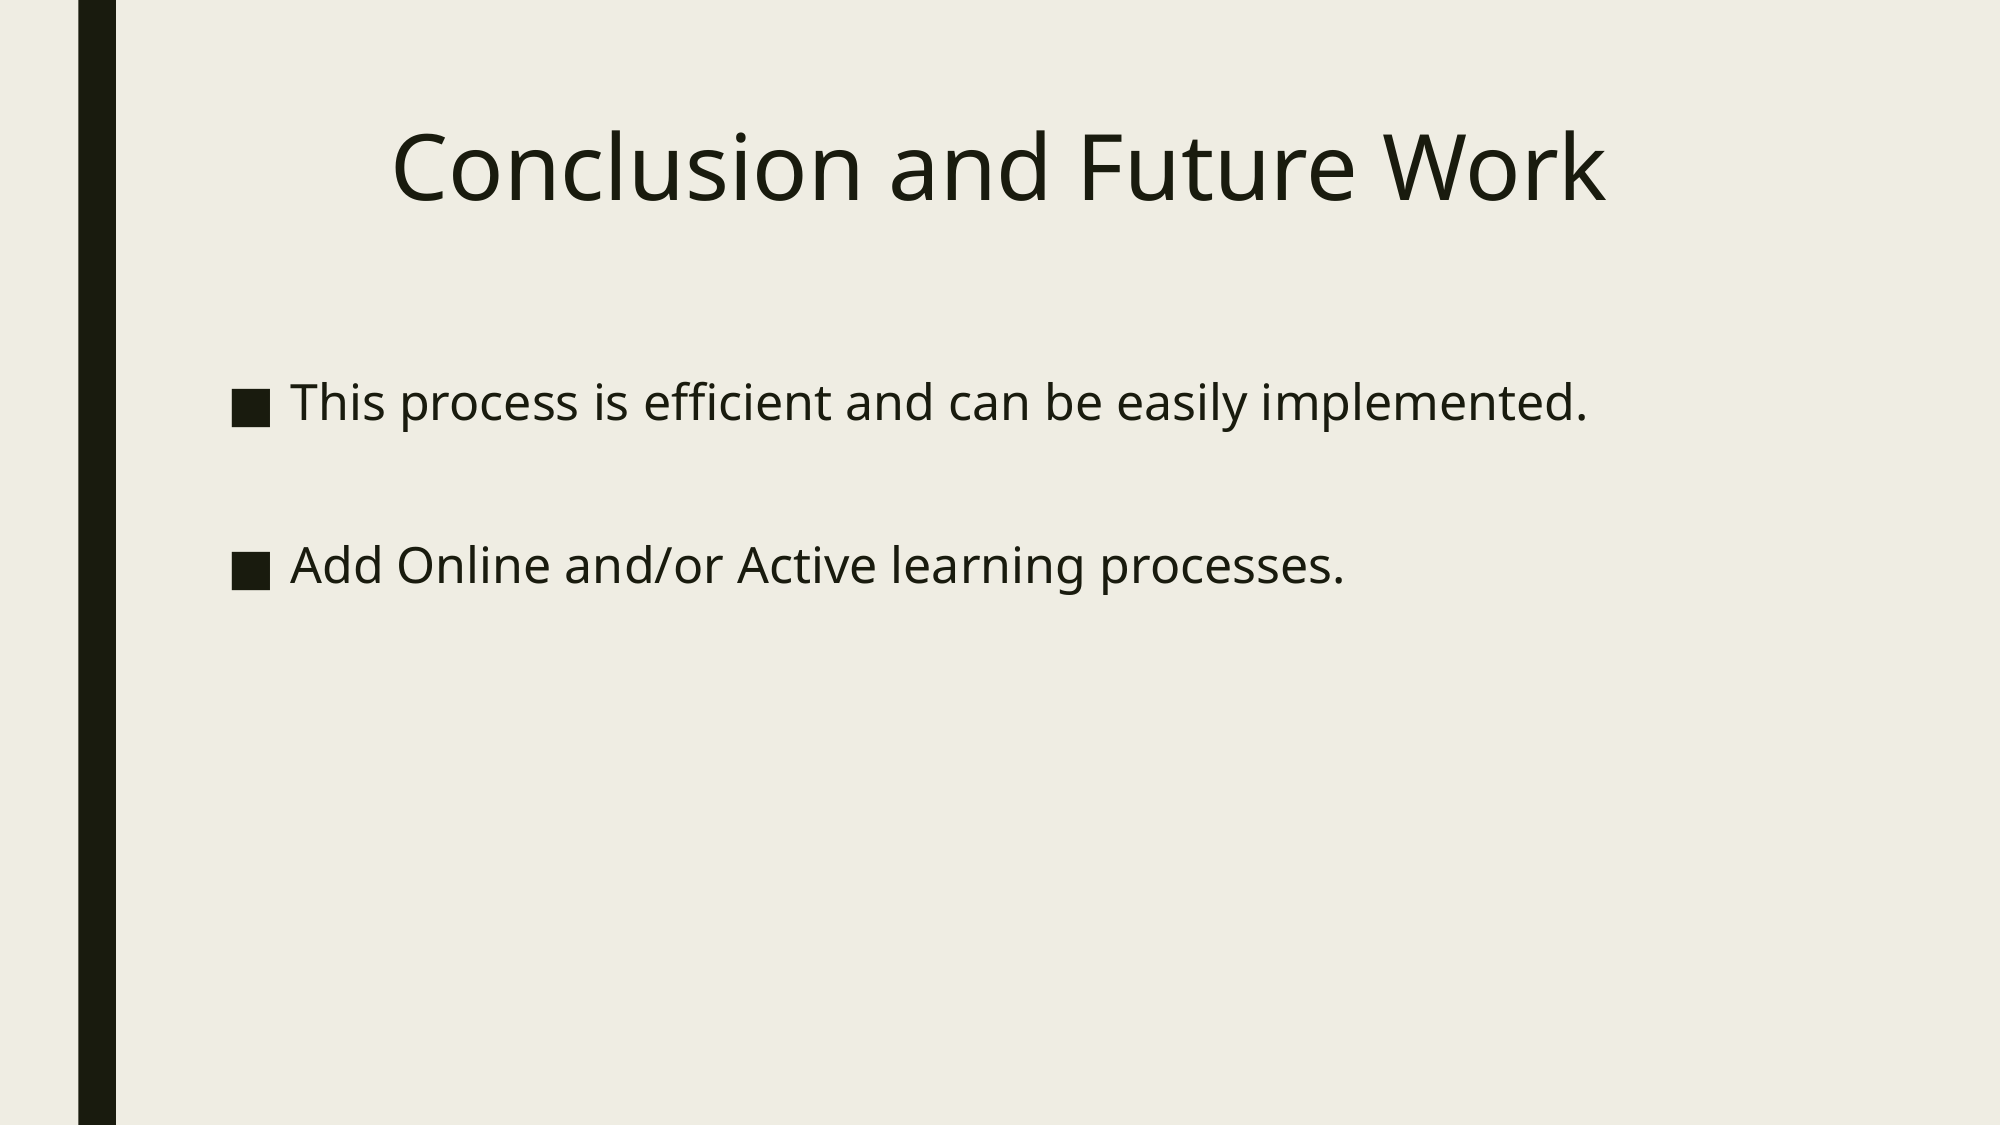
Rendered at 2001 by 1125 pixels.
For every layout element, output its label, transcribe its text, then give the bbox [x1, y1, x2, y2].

title Conclusion and Future Work [212, 115, 1788, 293]
list This process is efficient and can be easily implemented. Add Online and/or Active learning processes. [212, 293, 1788, 1058]
